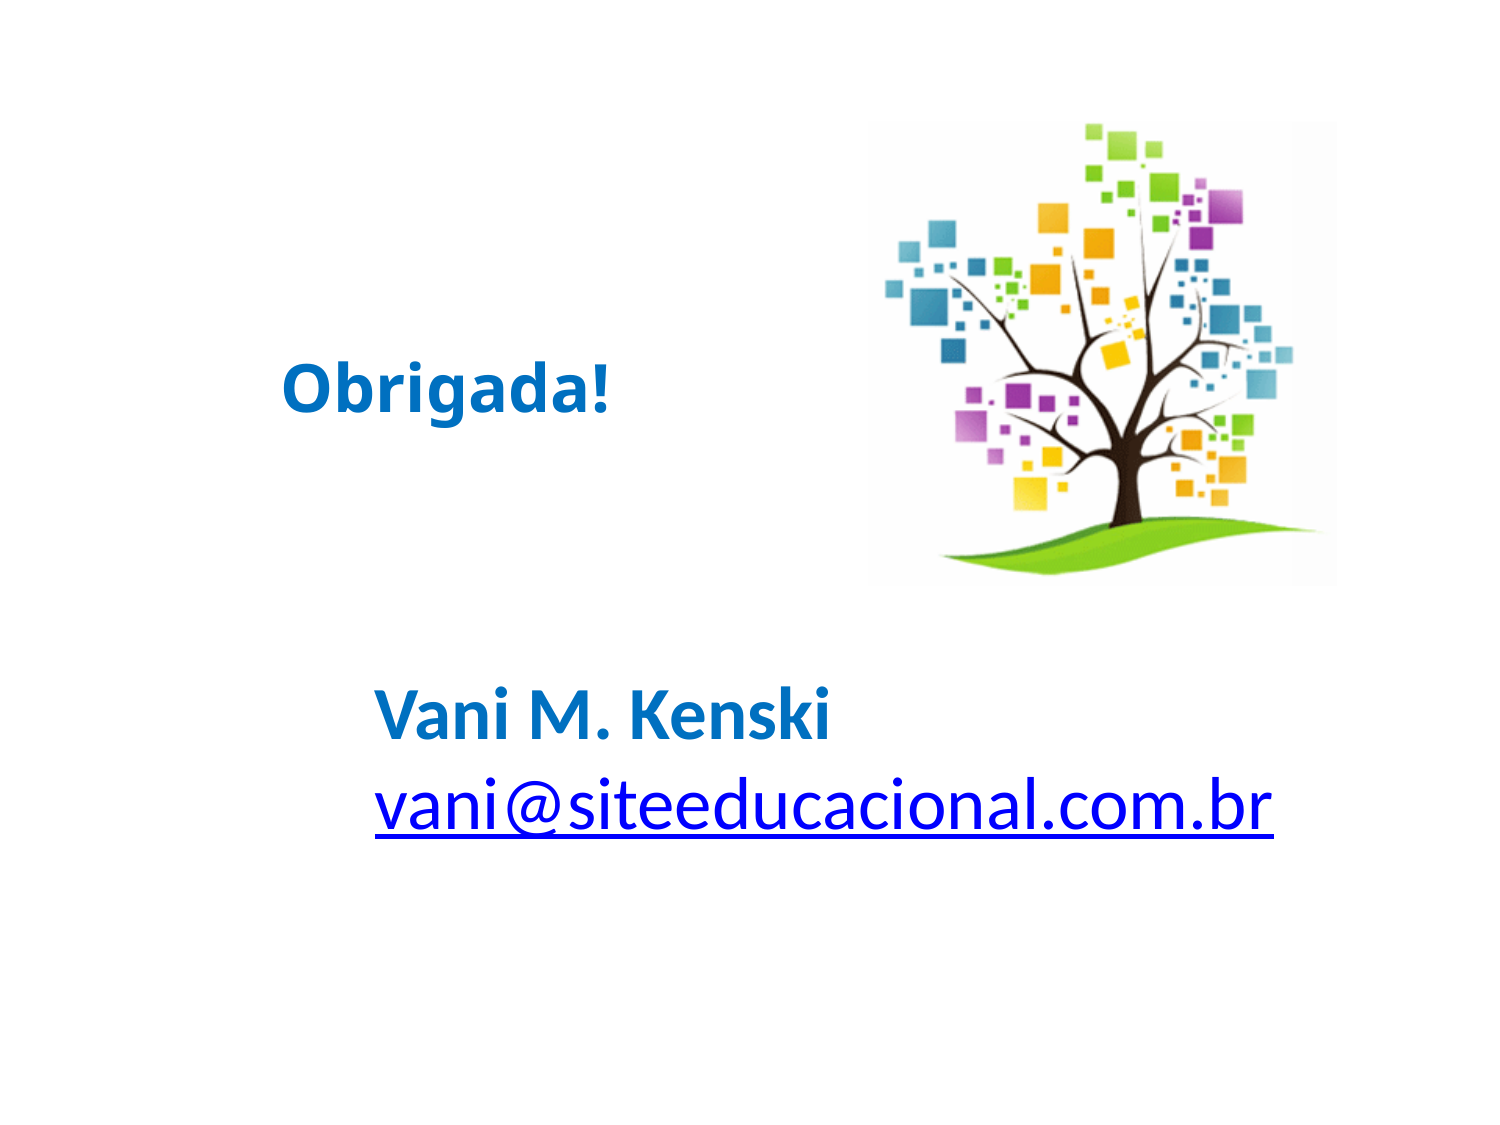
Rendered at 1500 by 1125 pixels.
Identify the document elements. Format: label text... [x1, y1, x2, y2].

text_box Vani M. Kenski vani@siteeducacional.com.br [360, 656, 1471, 852]
picture [867, 113, 1338, 586]
text_box Obrigada! [265, 338, 862, 433]
